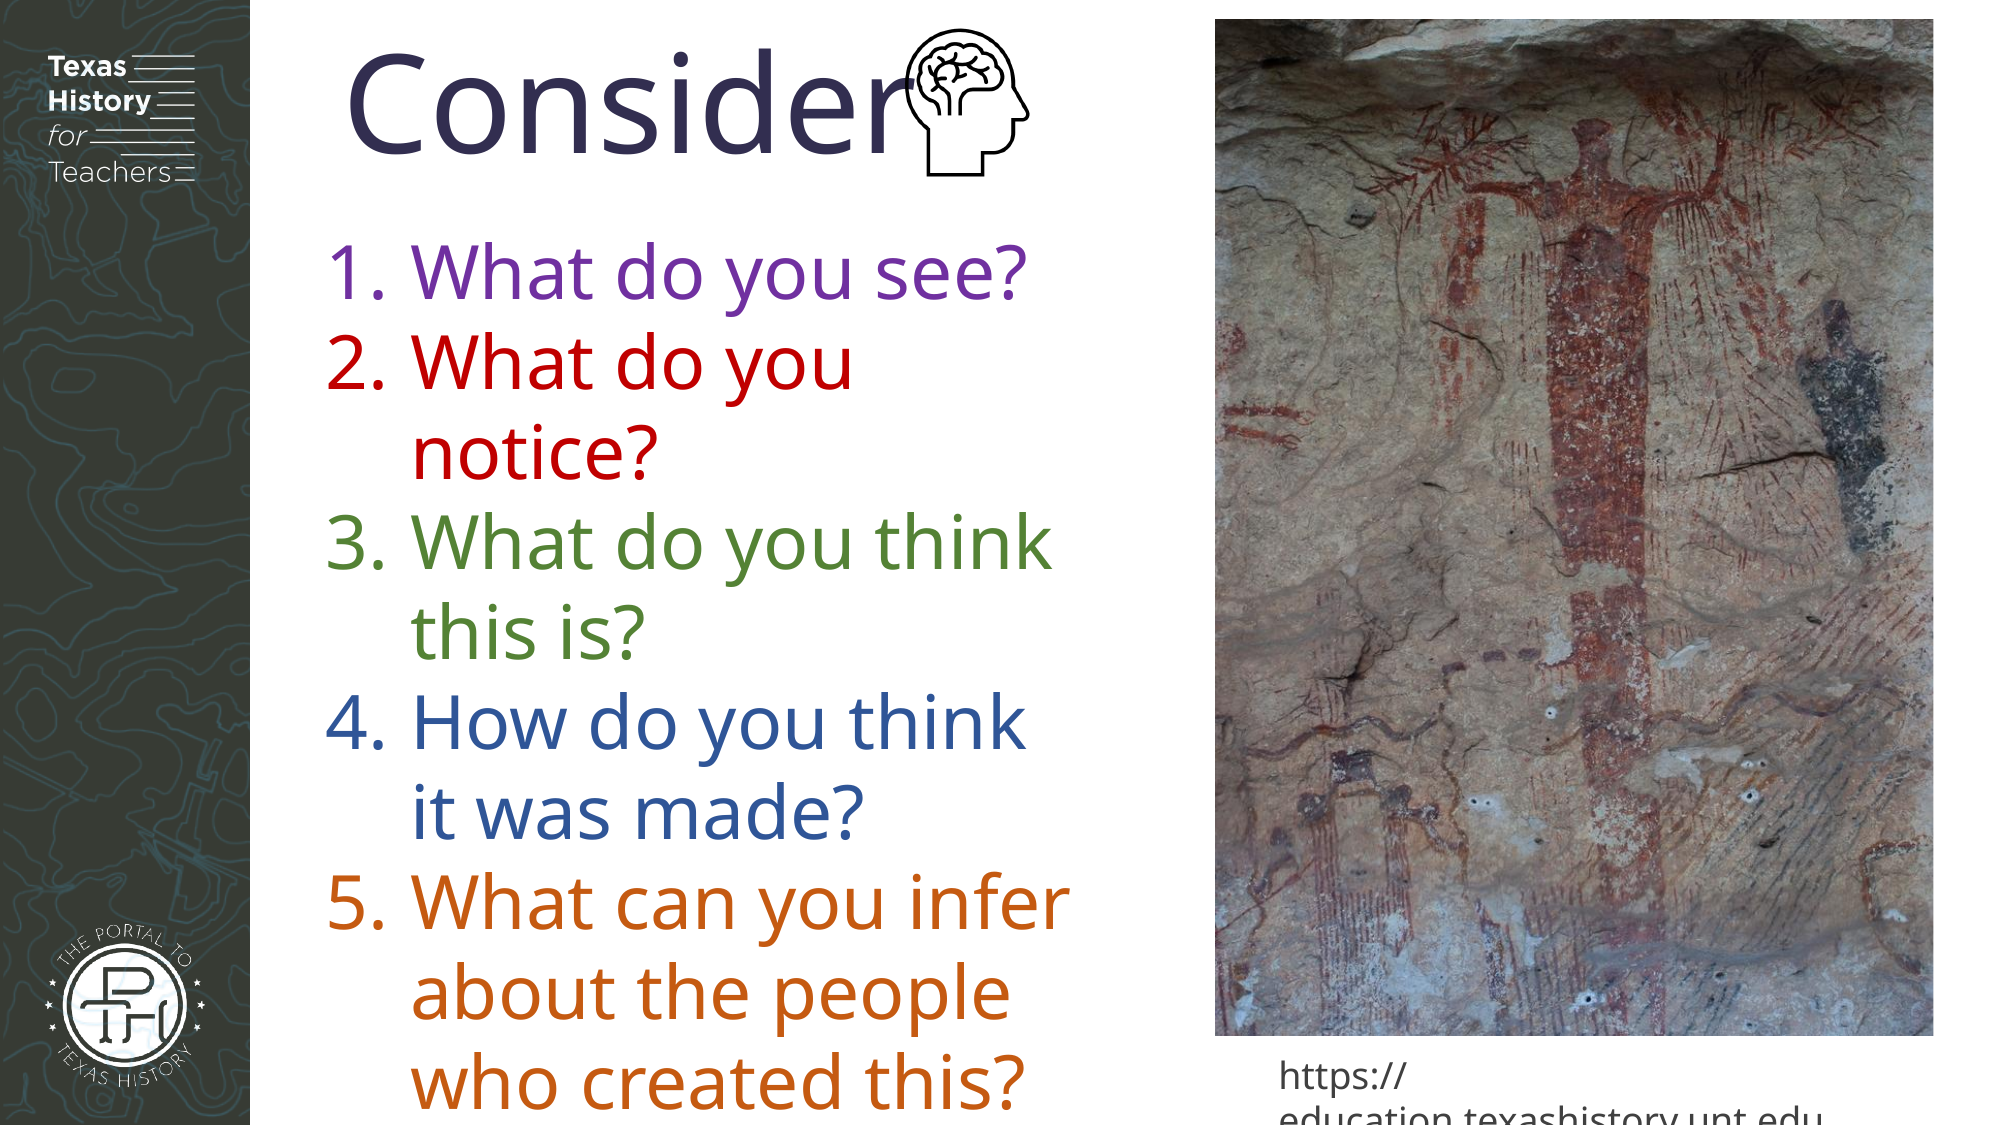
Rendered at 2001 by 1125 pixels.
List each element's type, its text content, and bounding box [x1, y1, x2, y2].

text_box [0, 686, 251, 1125]
picture [879, 15, 1055, 192]
text_box What do you see? What do you notice? What do you think this is? How do you think it was made? What can you infer about the people who created this? [310, 216, 1104, 1125]
text_box https://education.texashistory.unt.edu [1263, 1044, 1935, 1125]
picture [1214, 19, 1934, 1036]
picture [3, 0, 250, 247]
picture [44, 923, 206, 1087]
text_box [0, 0, 251, 439]
title Consider 1 [327, 0, 1138, 192]
picture [0, 439, 690, 686]
